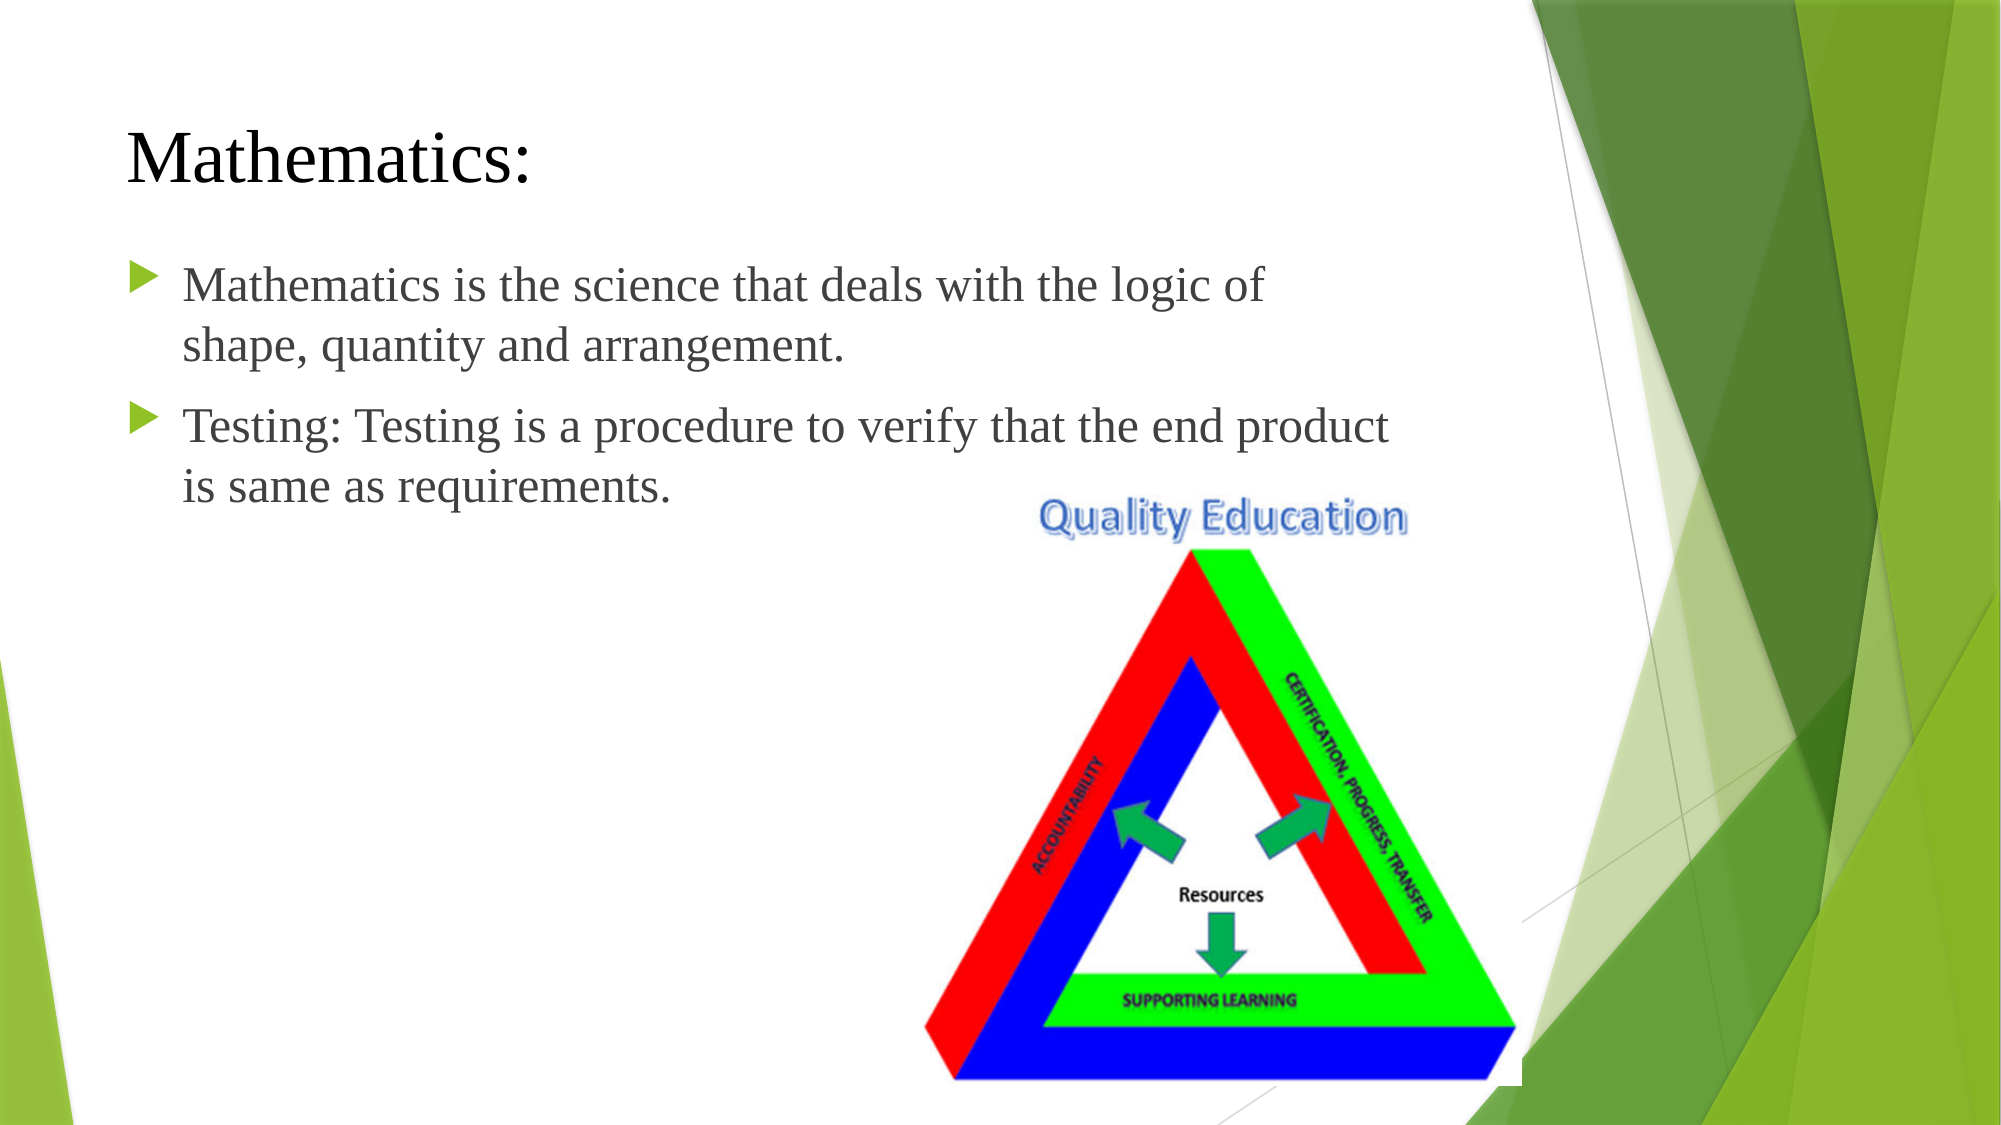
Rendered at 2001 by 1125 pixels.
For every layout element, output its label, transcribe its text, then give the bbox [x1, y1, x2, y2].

list Mathematics is the science that deals with the logic of shape, quantity and arrangement. Testing: Testing is a procedure to verify that the end product is same as requirements. [111, 244, 1416, 988]
title Mathematics: [111, 99, 1522, 317]
picture [921, 493, 1522, 1086]
